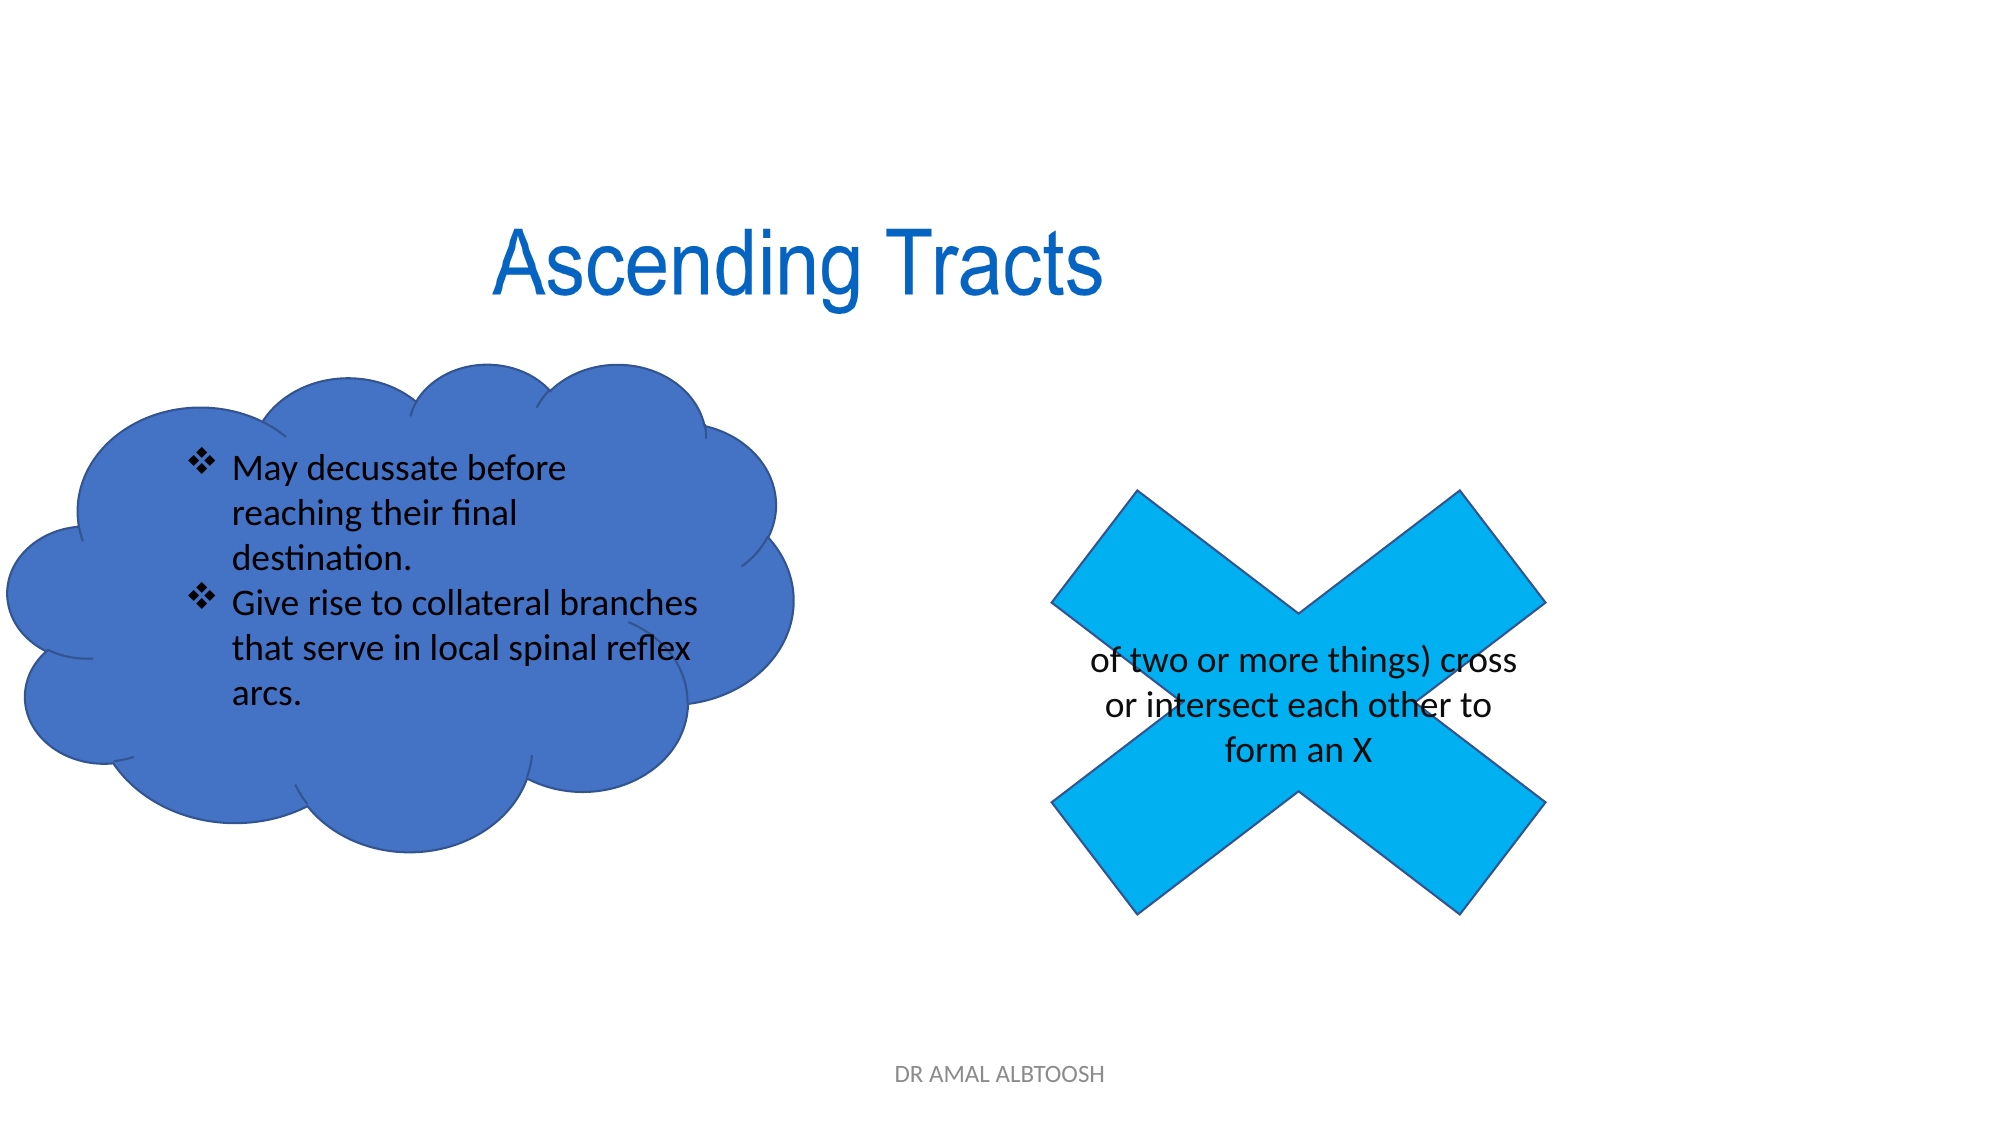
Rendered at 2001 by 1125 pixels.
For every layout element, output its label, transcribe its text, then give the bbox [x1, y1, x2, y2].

text_box May decussate before reaching their final destination. Give rise to collateral branches that serve in local spinal reflex arcs. [170, 435, 719, 721]
text_box [6, 371, 795, 854]
footer DR AMAL ALBTOOSH [662, 1042, 1338, 1103]
text_box (of two or more things) cross or intersect each other to form an X [1050, 489, 1547, 916]
picture [444, 177, 1390, 371]
